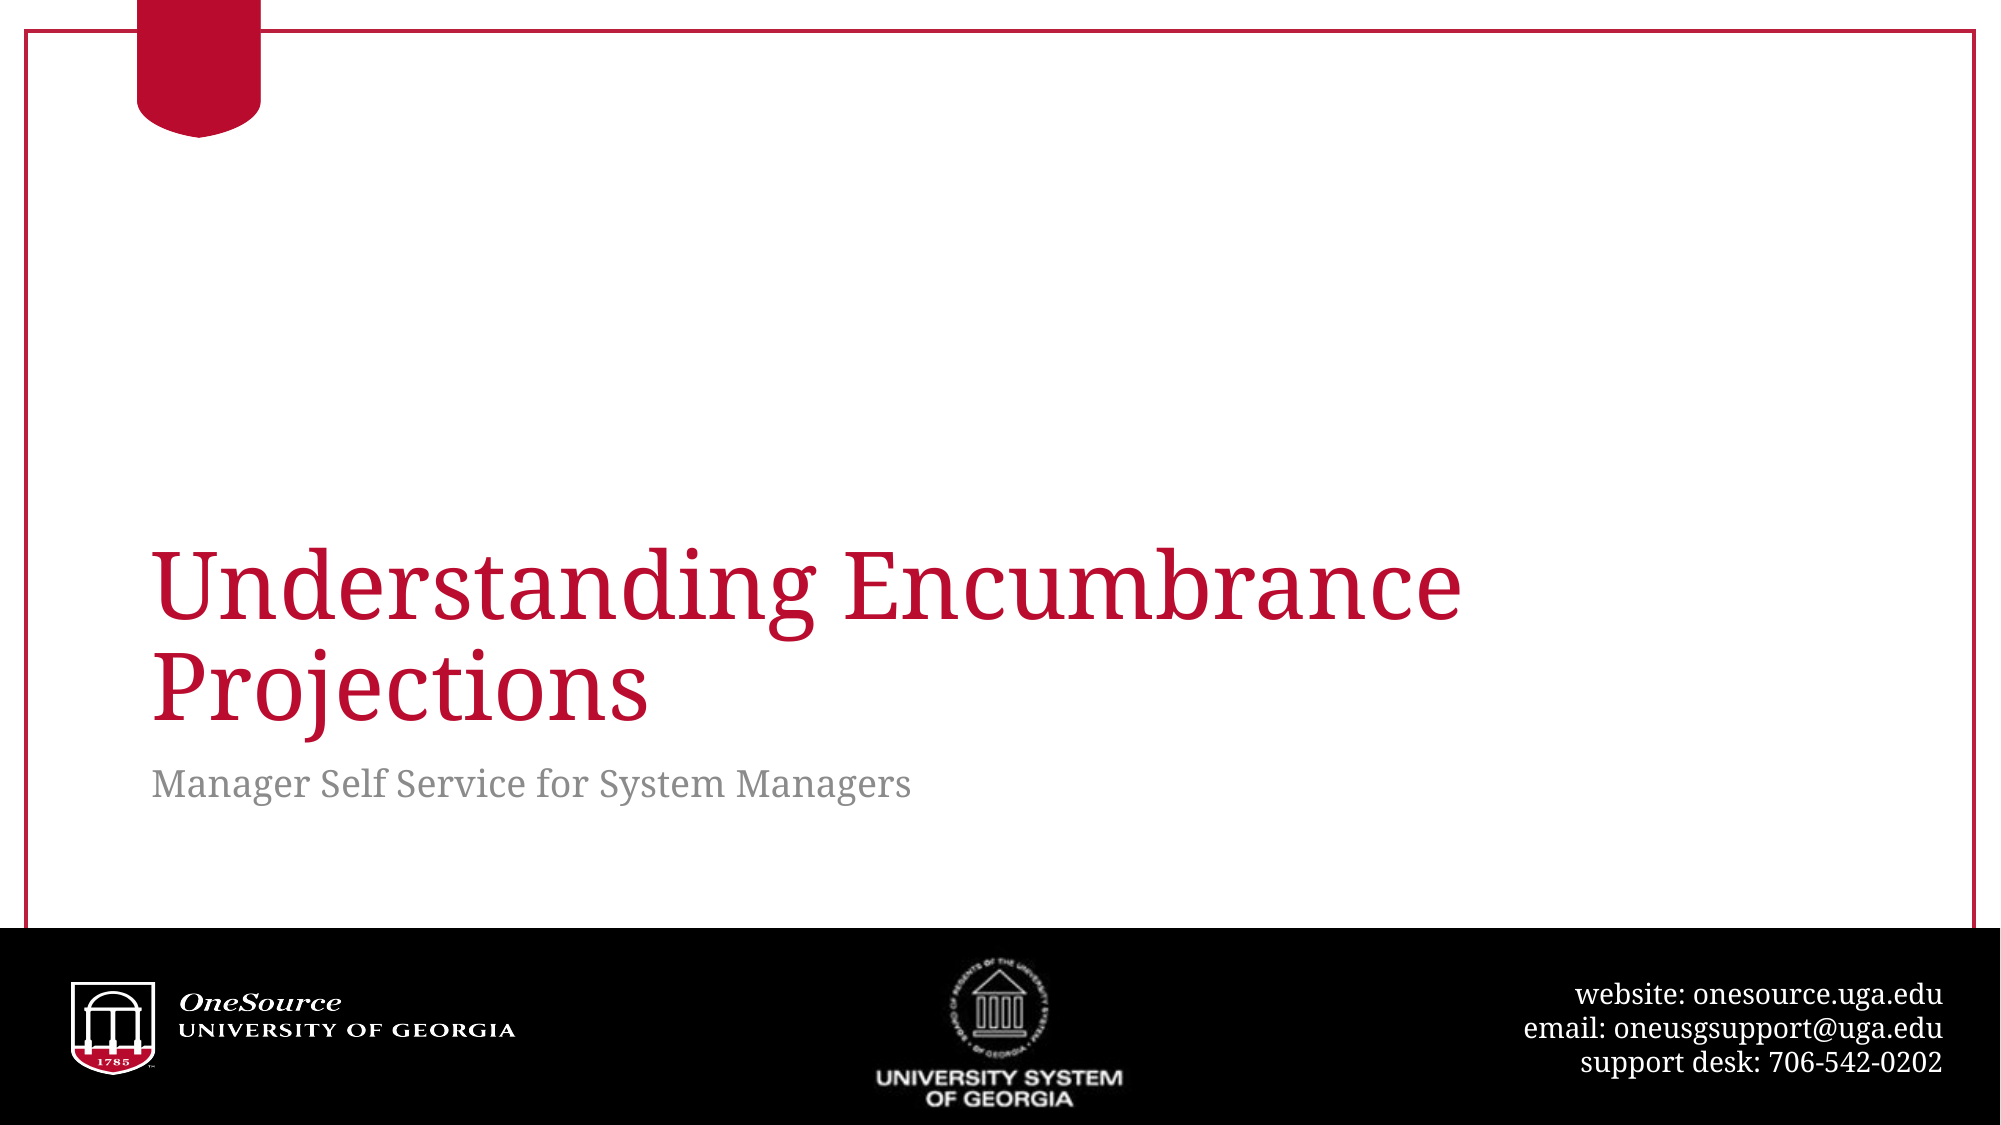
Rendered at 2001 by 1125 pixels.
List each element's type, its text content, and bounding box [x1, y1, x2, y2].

title Understanding Encumbrance Projections [136, 280, 1862, 749]
picture [137, 0, 261, 138]
picture [860, 945, 1138, 1112]
list Manager Self Service for System Managers [136, 752, 1862, 924]
slide_number 70 [1412, 1042, 1863, 1103]
picture [71, 982, 516, 1075]
